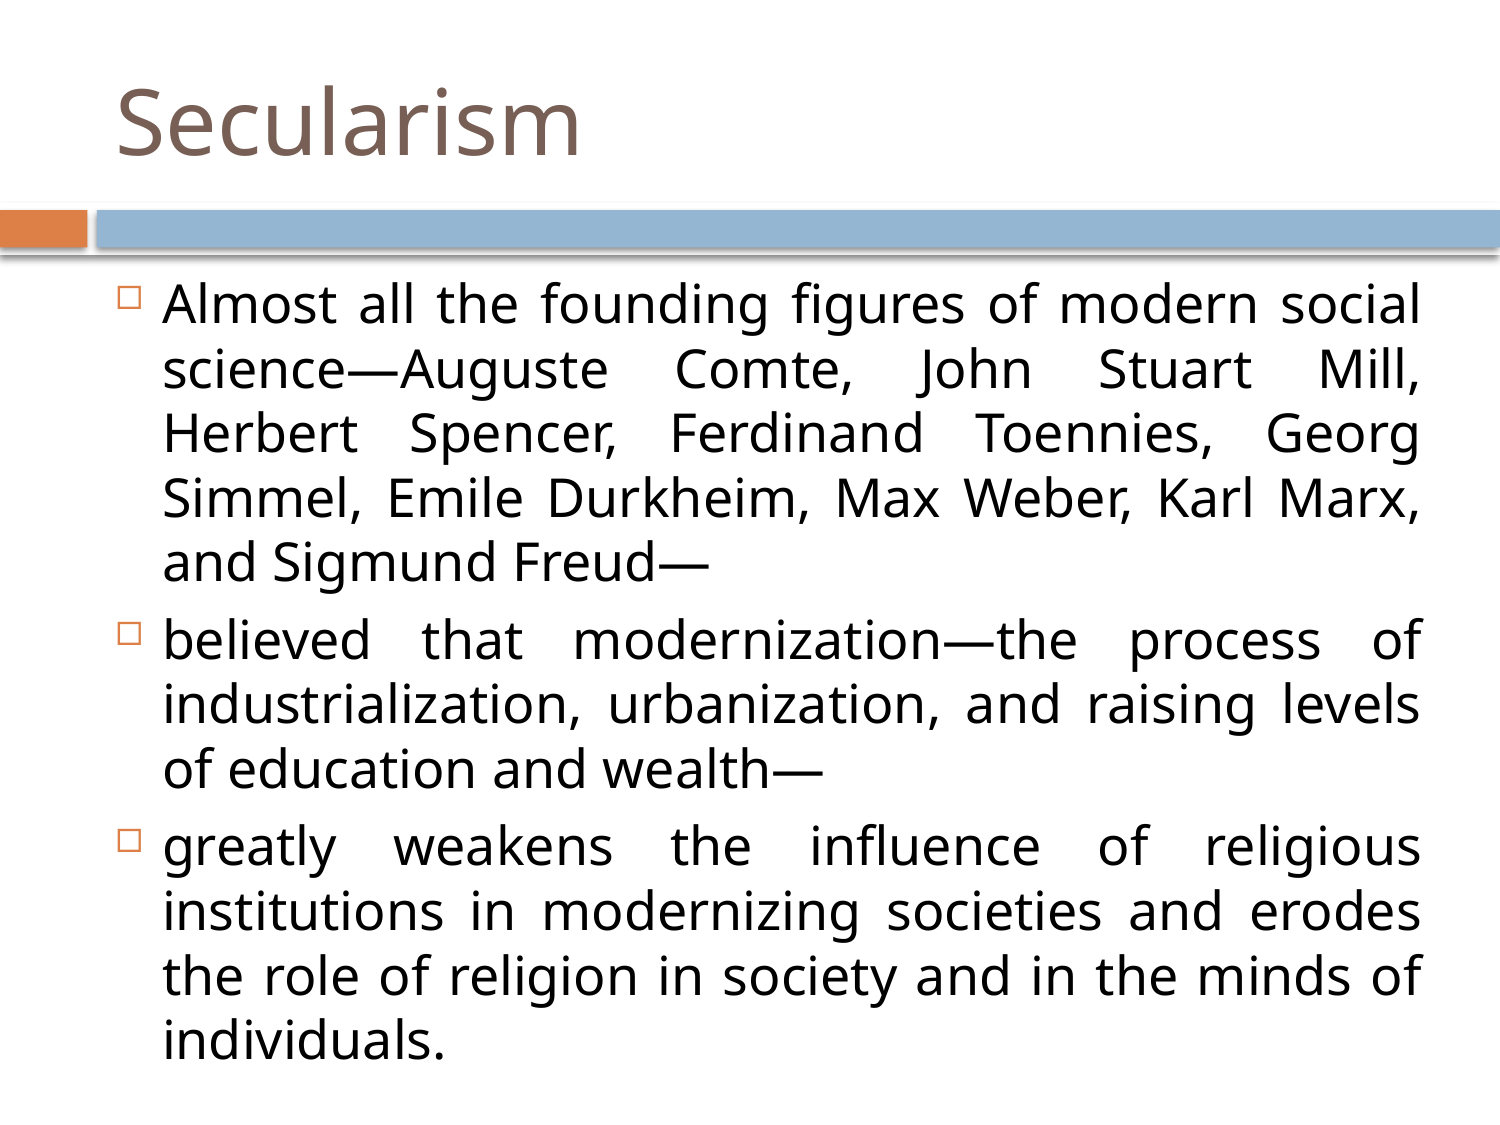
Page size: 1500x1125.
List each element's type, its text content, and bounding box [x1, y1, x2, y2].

title Secularism [100, 37, 1438, 200]
list Almost all the founding figures of modern social science—Auguste Comte, John Stuart Mill, Herbert Spencer, Ferdinand Toennies, Georg Simmel, Emile Durkheim, Max Weber, Karl Marx, and Sigmund Freud— believed that modernization—the process of industrialization, urbanization, and raising levels of education and wealth— greatly weakens the influence of religious institutions in modernizing societies and erodes the role of religion in society and in the minds of individuals. [100, 262, 1438, 1078]
